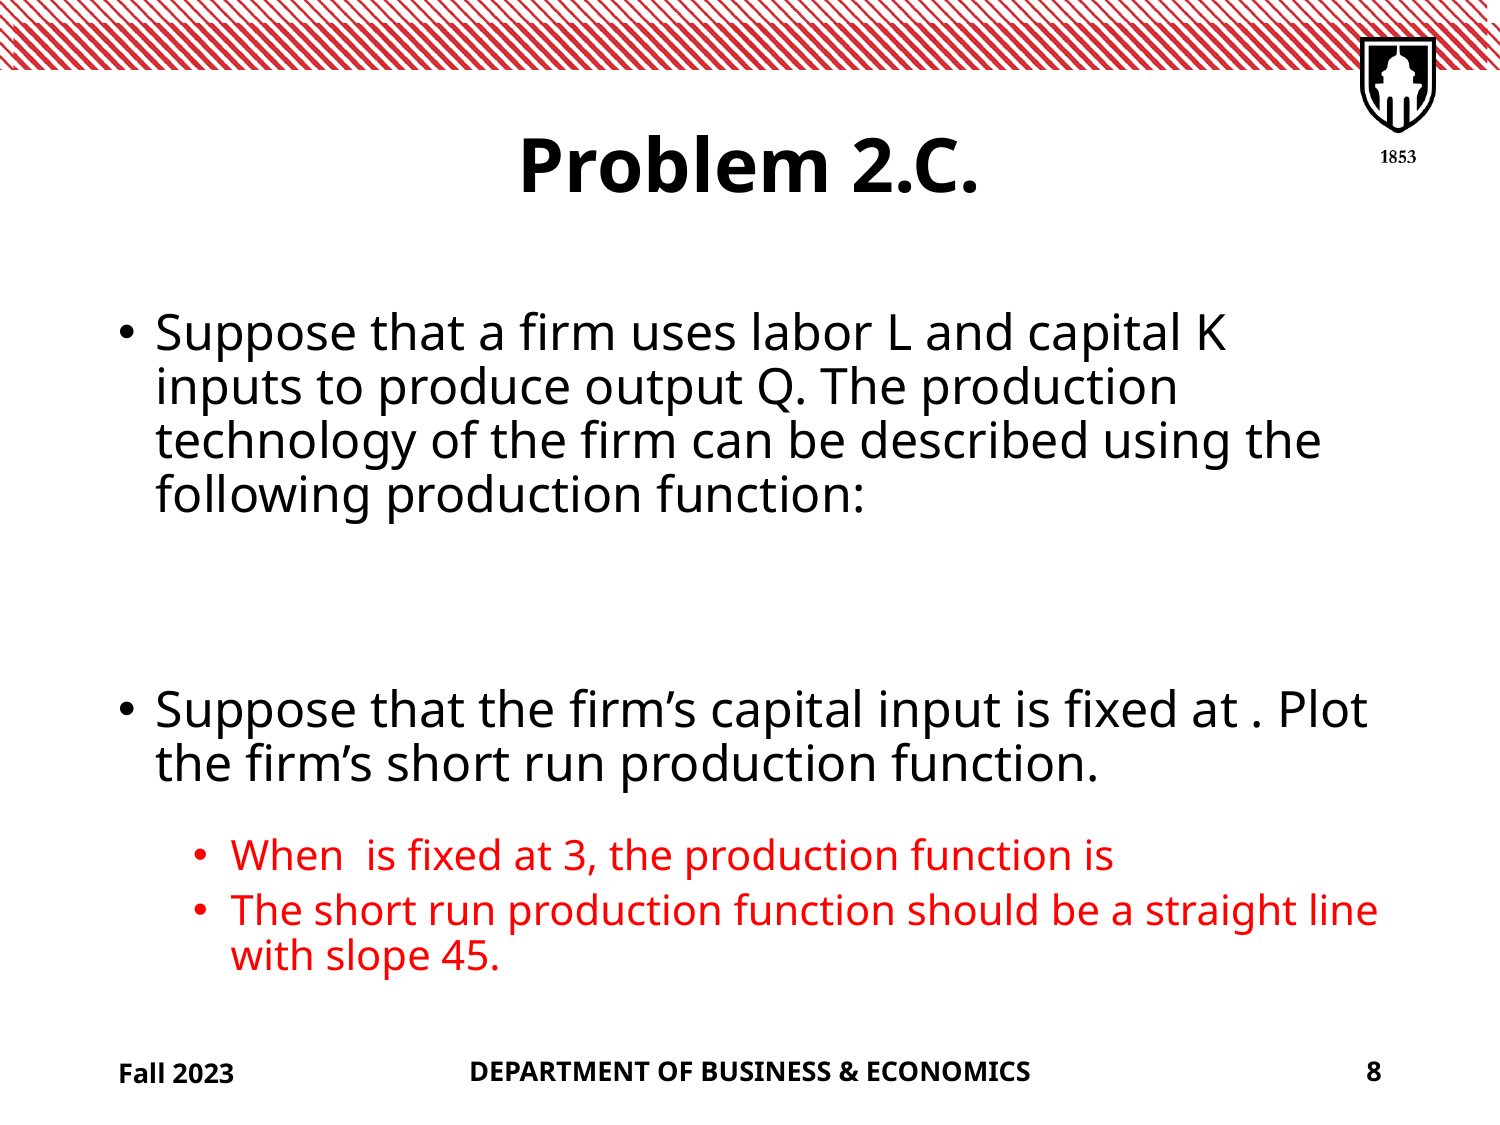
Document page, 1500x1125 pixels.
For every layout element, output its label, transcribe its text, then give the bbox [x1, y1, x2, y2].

footer DEPARTMENT OF BUSINESS & ECONOMICS [277, 1042, 1059, 1103]
title Problem 2.C. [103, 59, 1397, 278]
slide_number 8 [1059, 1042, 1397, 1103]
picture [0, 0, 1500, 163]
slide_number Fall 2023 [103, 1042, 277, 1103]
